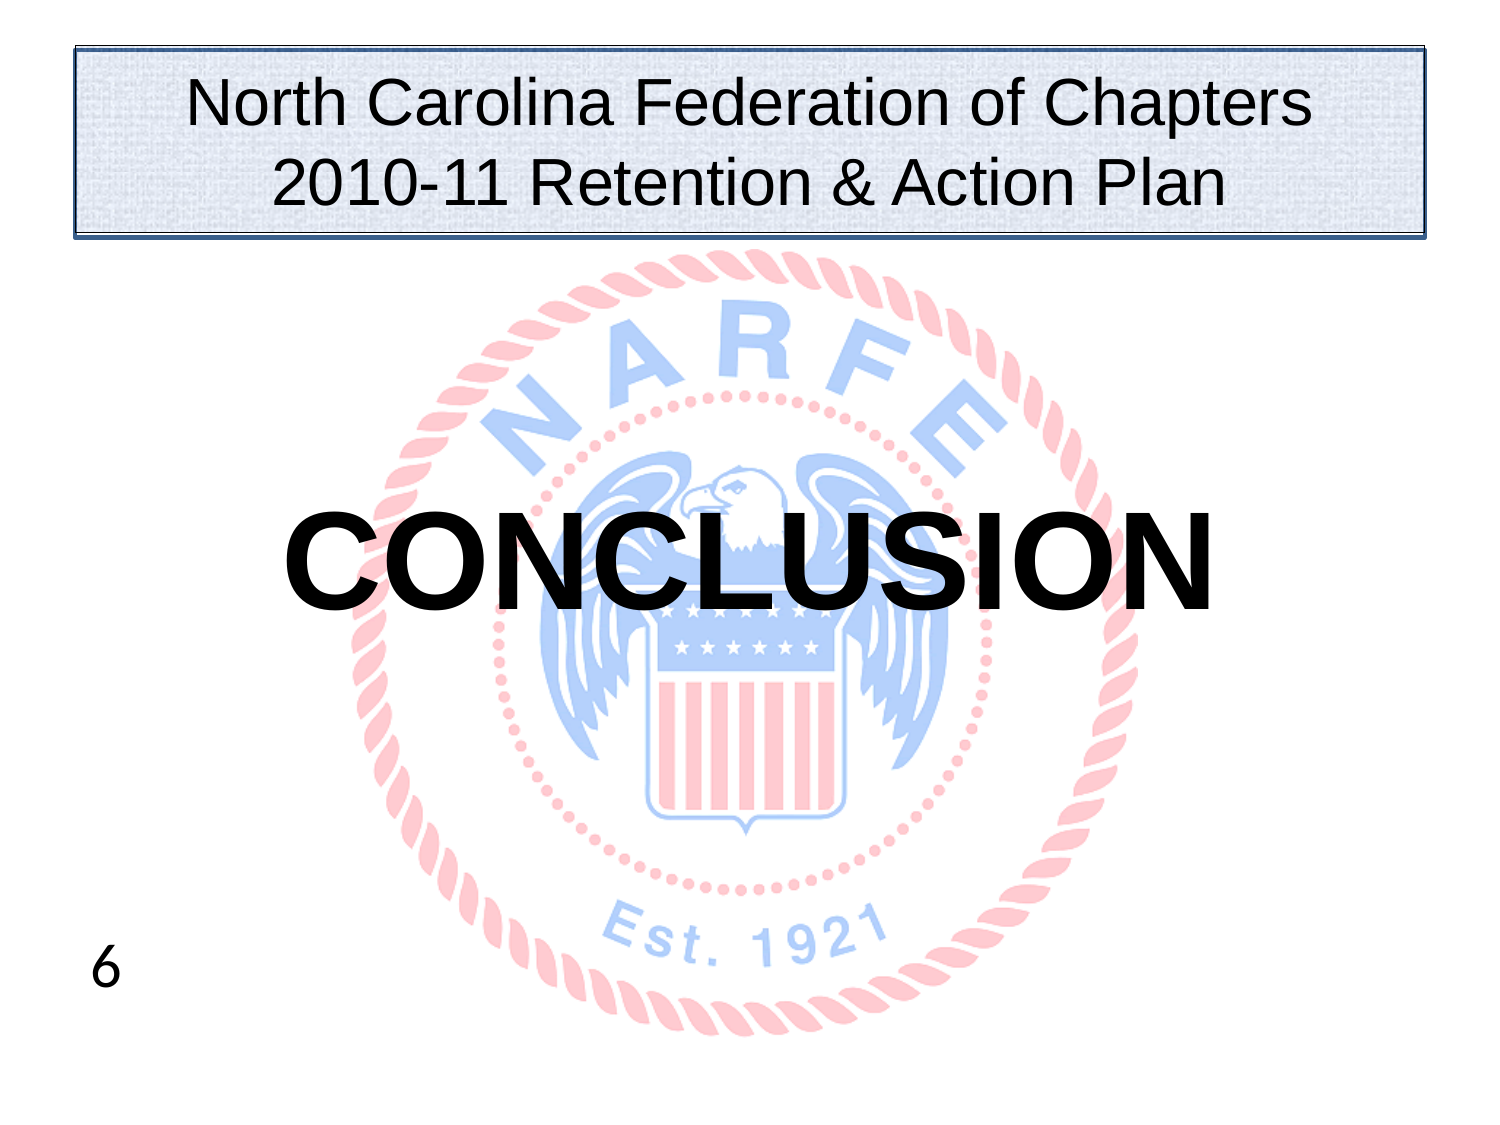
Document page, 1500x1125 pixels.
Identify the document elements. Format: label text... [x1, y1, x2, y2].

list CONCLUSION 6 [75, 262, 1425, 1088]
title North Carolina Federation of Chapters 2010-11 Retention & Action Plan [75, 45, 1425, 233]
text_box [73, 48, 1427, 240]
picture [349, 249, 1138, 1038]
